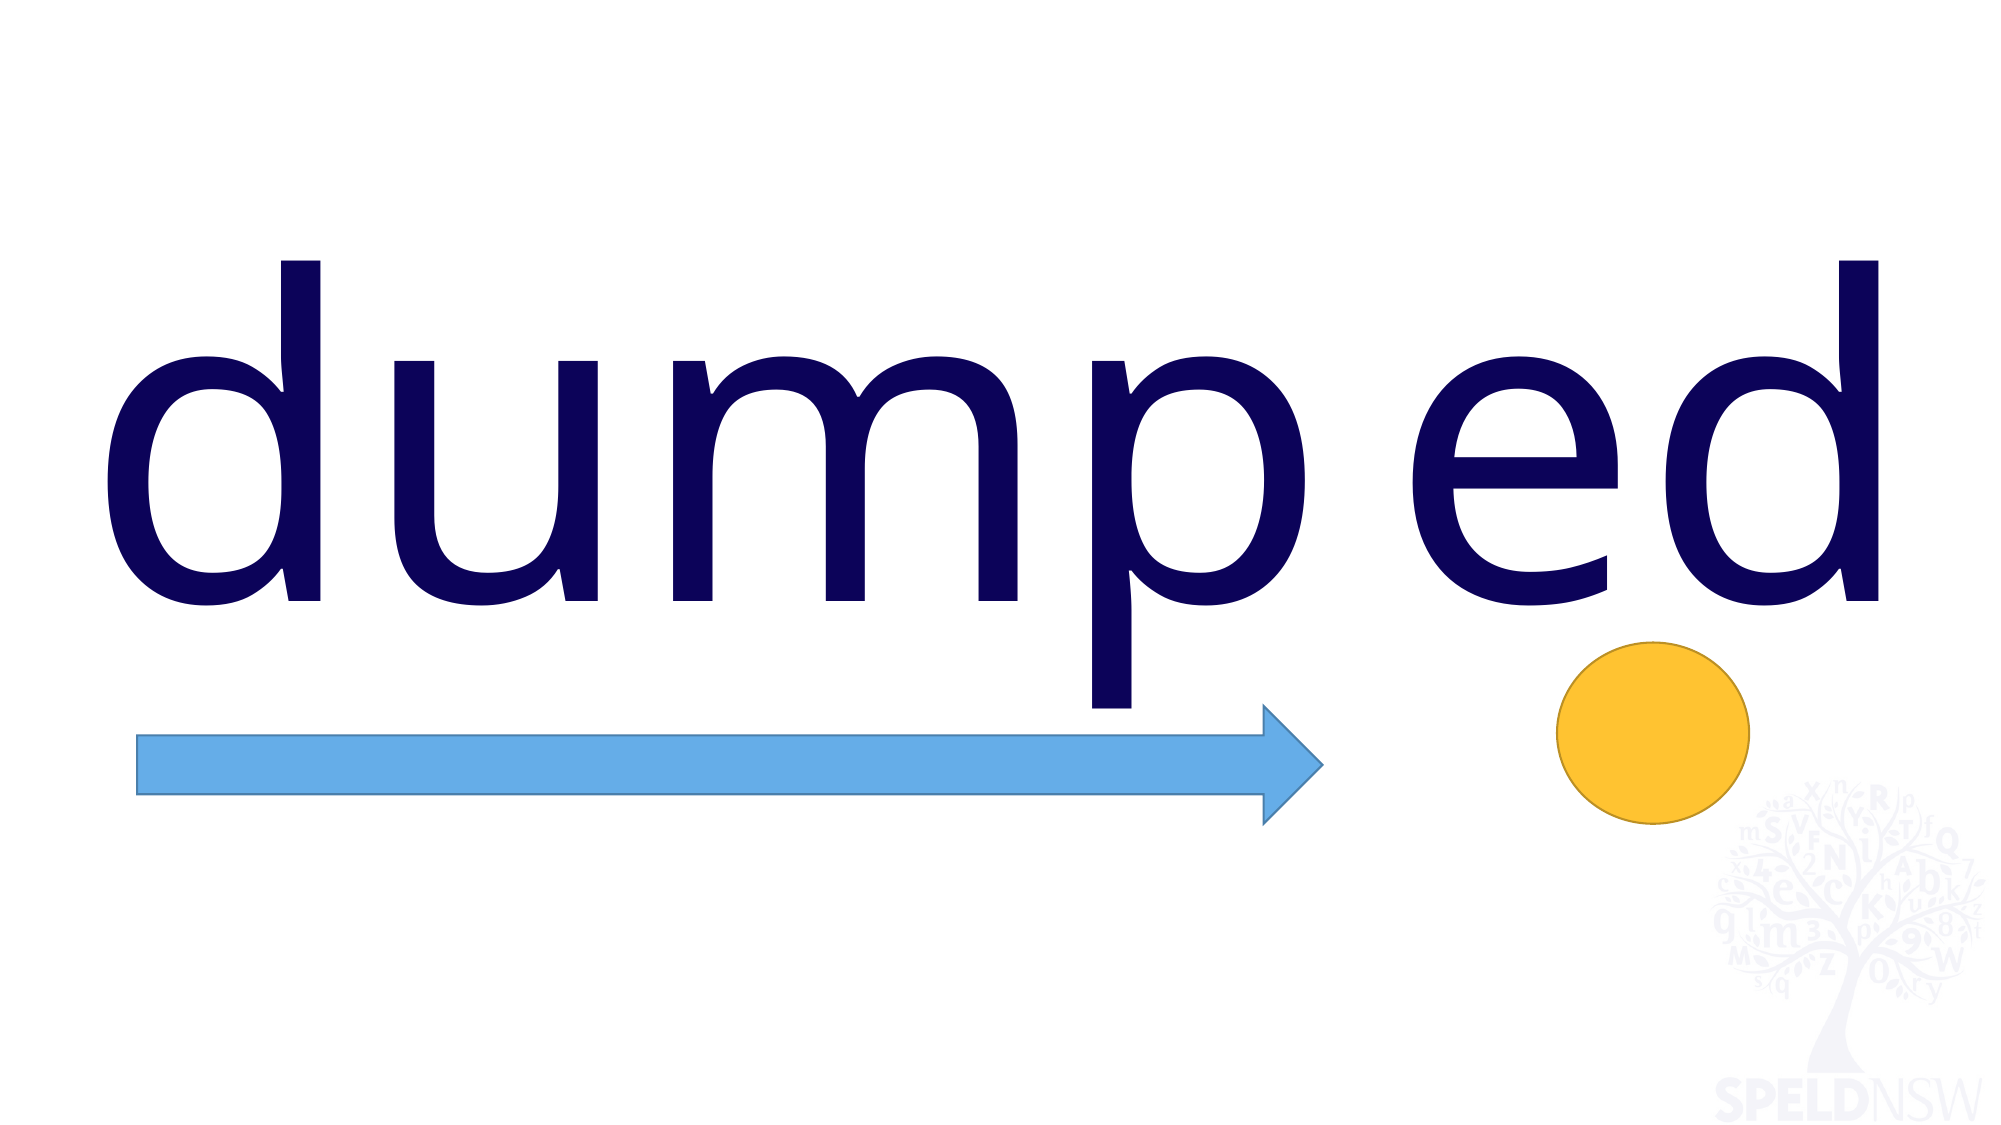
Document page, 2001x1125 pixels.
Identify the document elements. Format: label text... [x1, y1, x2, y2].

text_box [136, 703, 1324, 827]
title dump [23, 314, 1306, 706]
text_box [1555, 706, 1751, 825]
text_box ed [1306, 314, 2000, 706]
